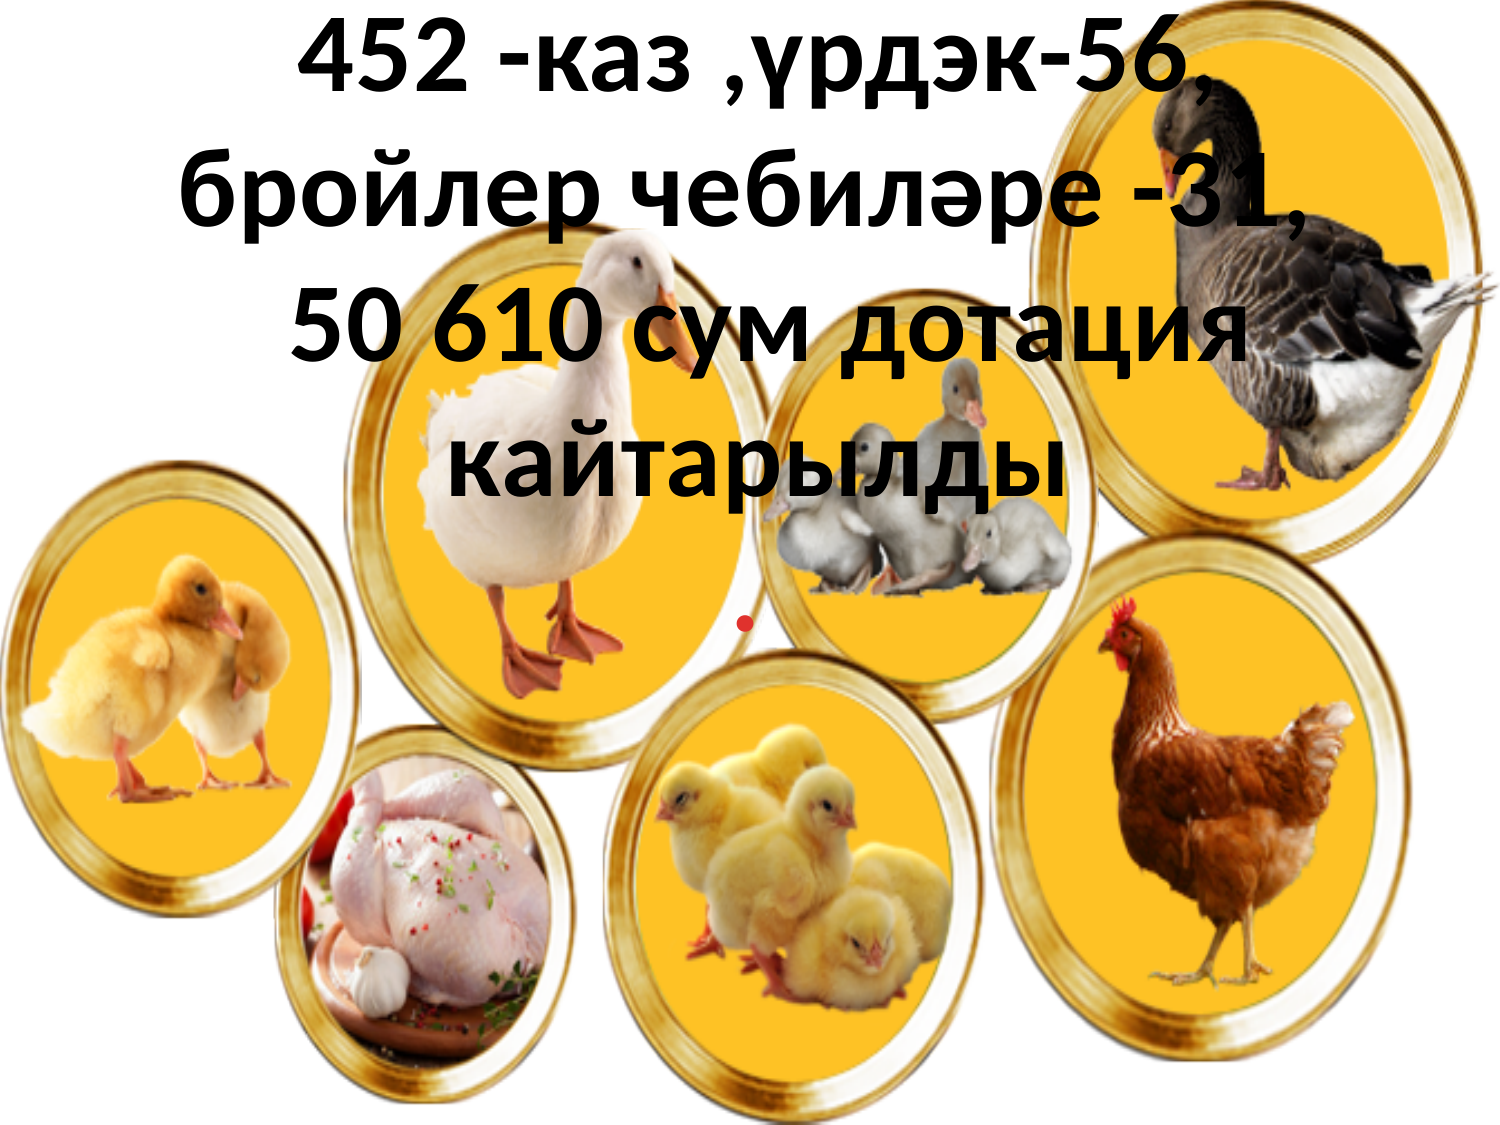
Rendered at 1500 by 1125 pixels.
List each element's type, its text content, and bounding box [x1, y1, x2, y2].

picture [0, 662, 1500, 1125]
text_box 452 -каз ,үрдэк-56, бройлер чебиләре -31, 50 610 сум дотация кайтарылды . [0, 0, 1500, 662]
